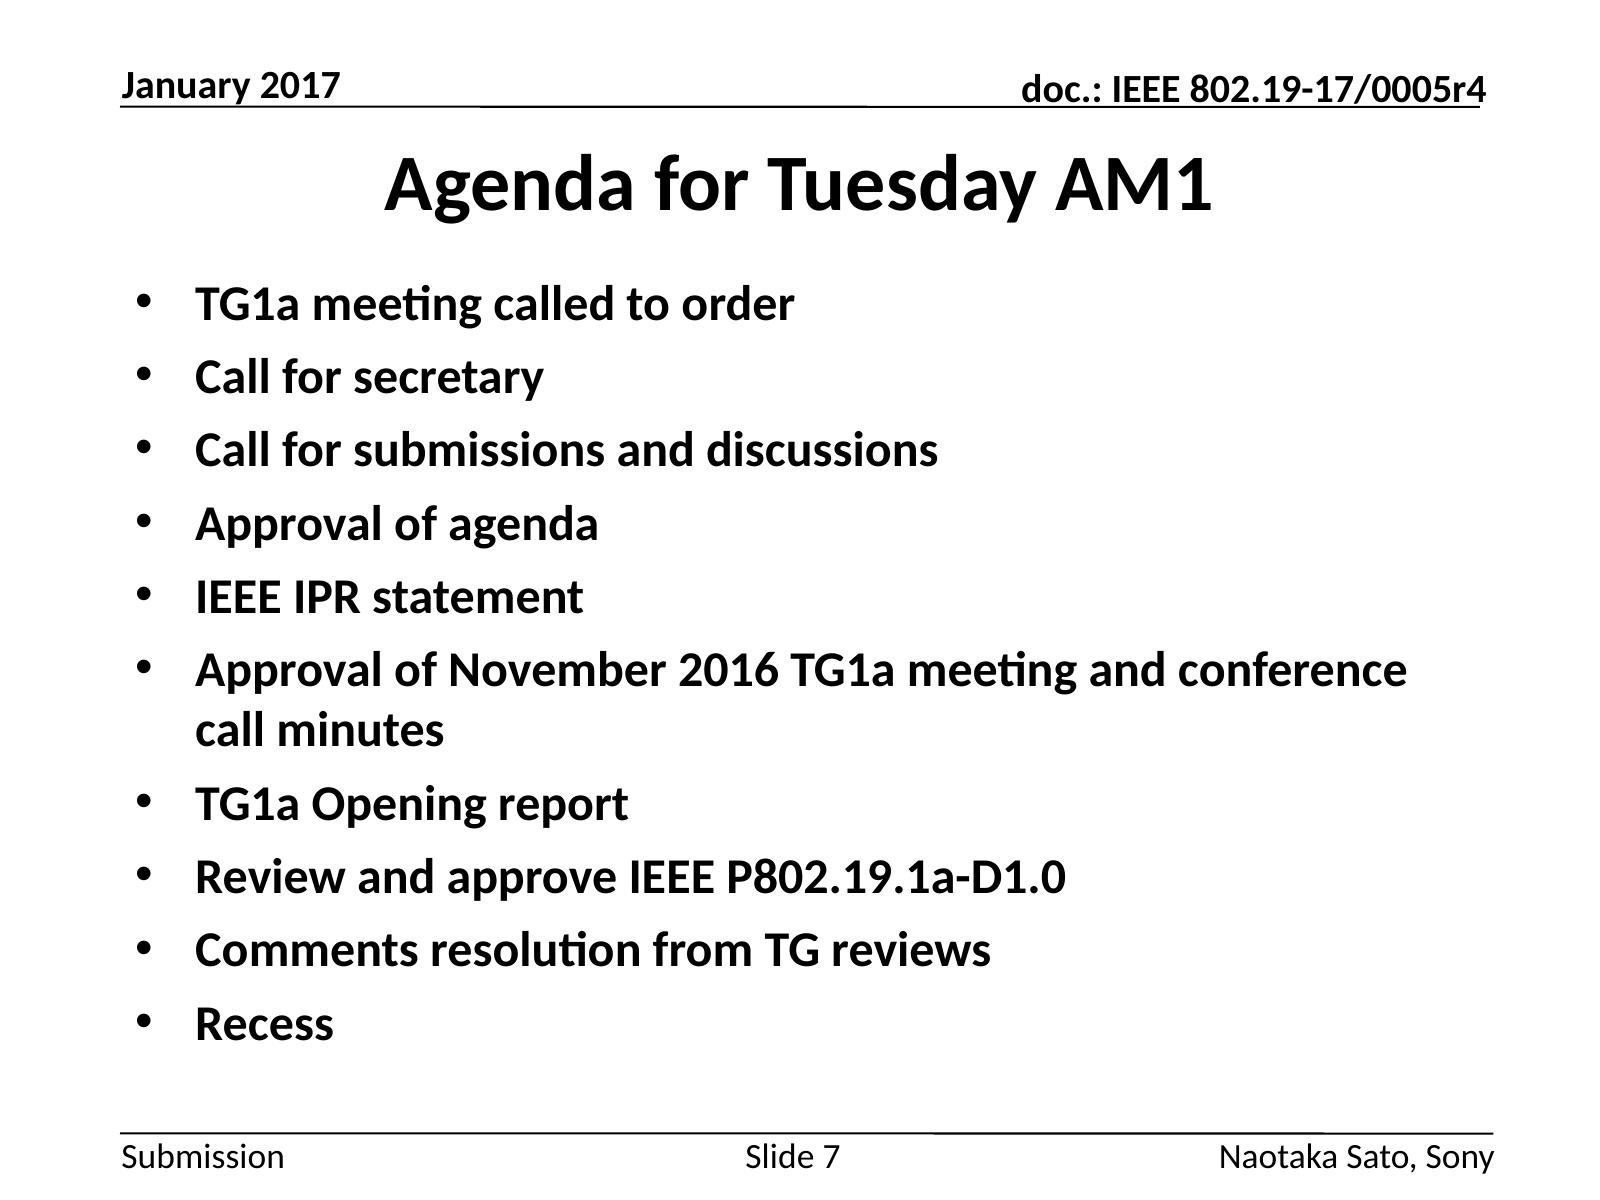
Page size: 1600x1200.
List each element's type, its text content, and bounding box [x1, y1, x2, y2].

title Agenda for Tuesday AM1 [119, 119, 1480, 238]
list TG1a meeting called to order Call for secretary Call for submissions and discussions Approval of agenda IEEE IPR statement Approval of November 2016 TG1a meeting and conference call minutes TG1a Opening report Review and approve IEEE P802.19.1a-D1.0 Comments resolution from TG reviews Recess [119, 262, 1480, 1126]
slide_number Slide 7 [733, 1132, 854, 1197]
footer Naotaka Sato, Sony [937, 1132, 1495, 1174]
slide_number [121, 58, 451, 107]
